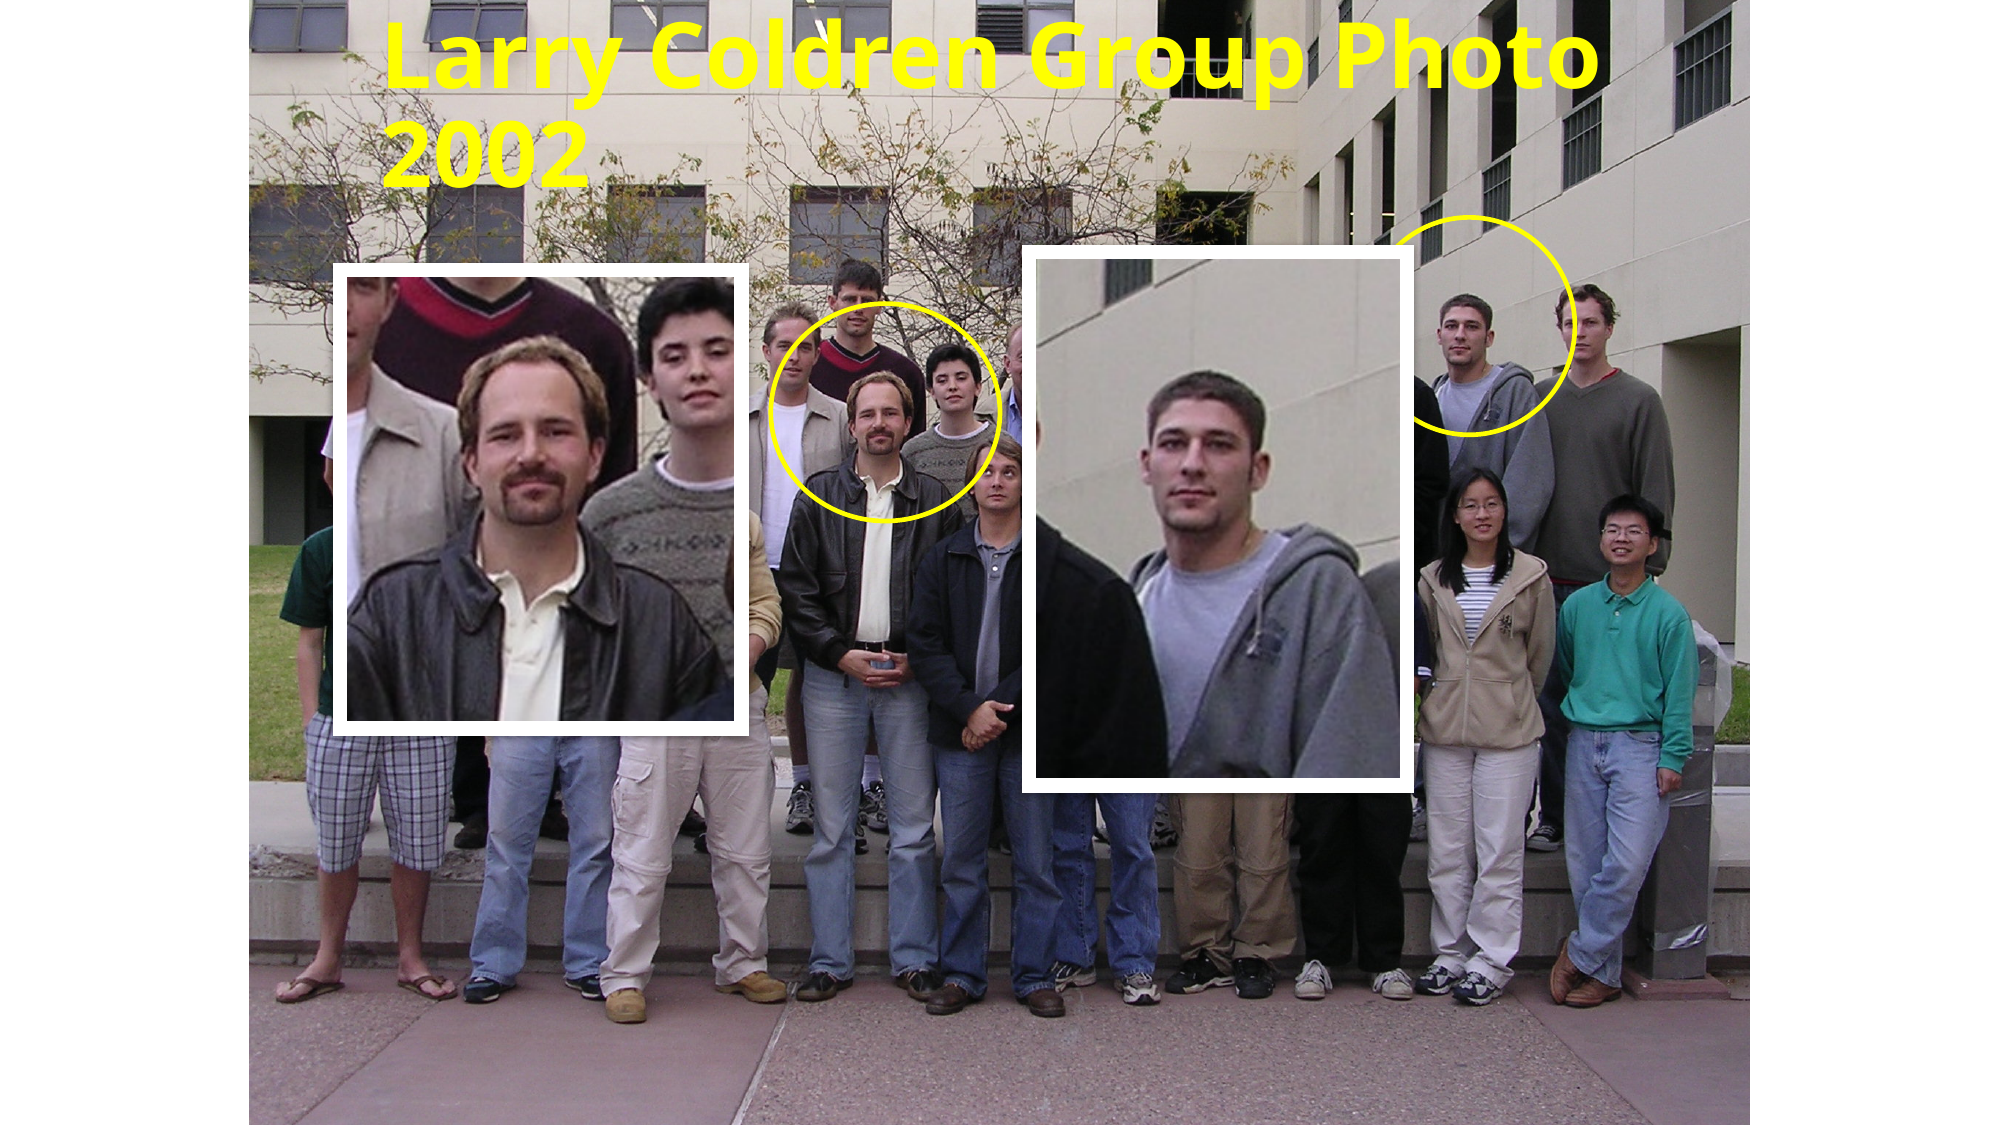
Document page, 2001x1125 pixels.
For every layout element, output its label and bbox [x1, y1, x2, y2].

picture [1036, 259, 1400, 779]
list [249, 0, 1750, 1125]
picture [347, 277, 735, 721]
